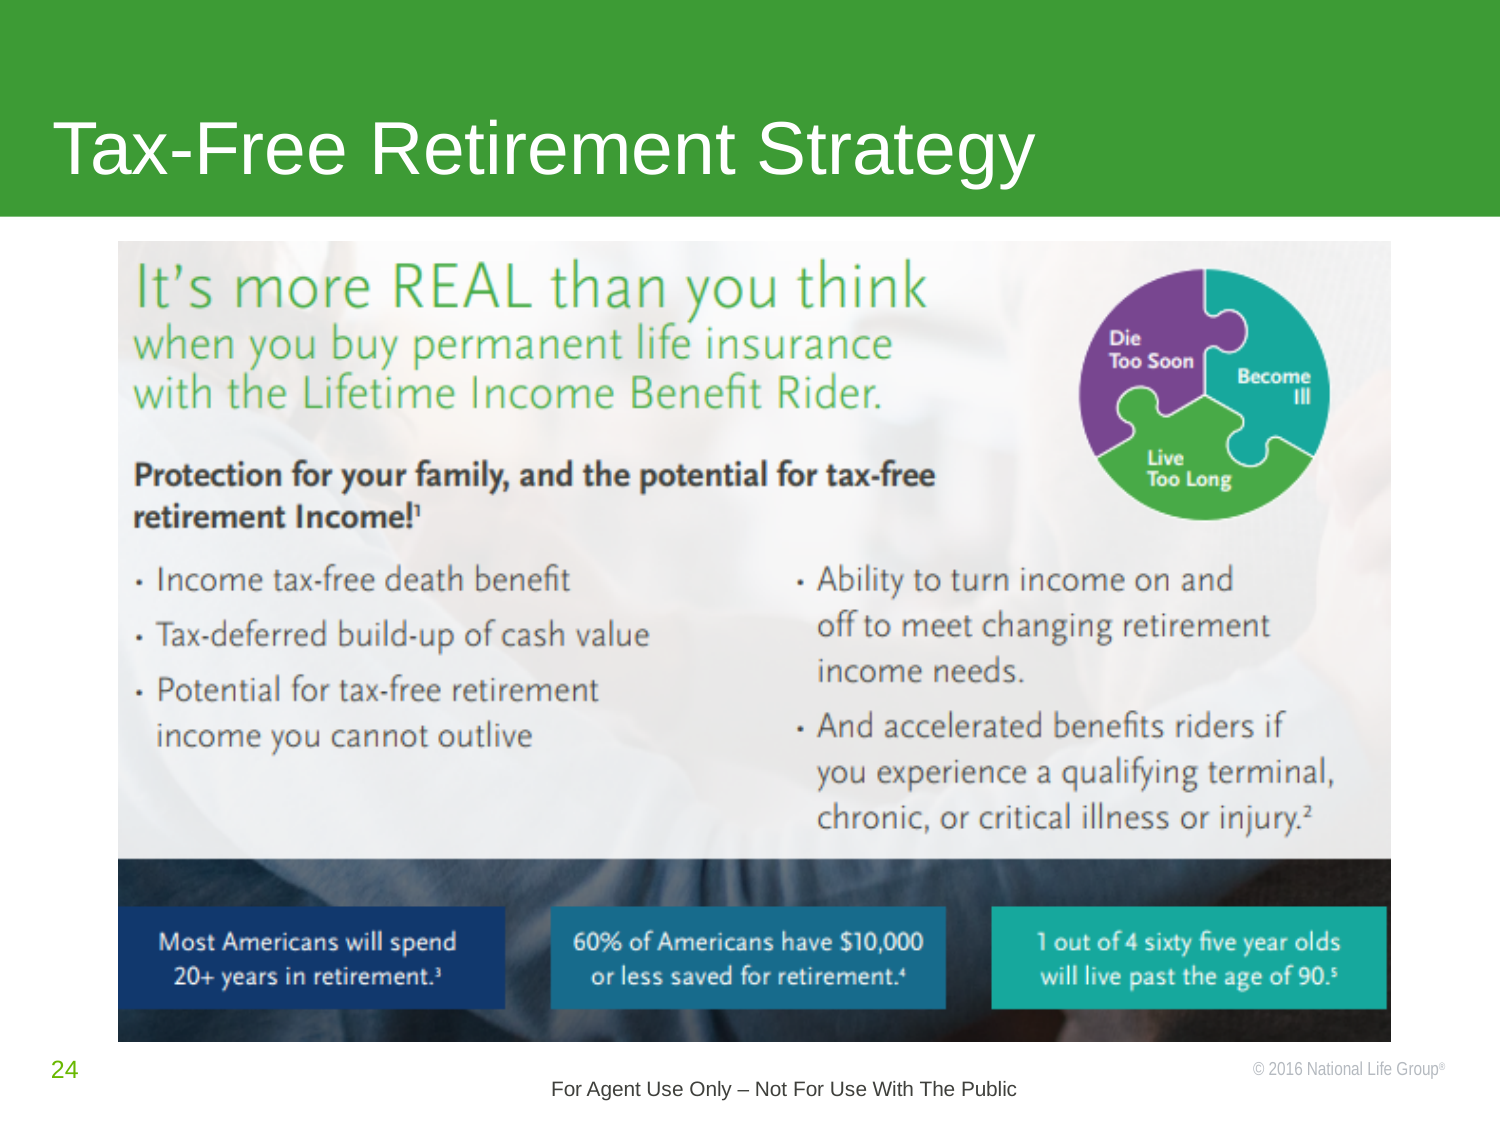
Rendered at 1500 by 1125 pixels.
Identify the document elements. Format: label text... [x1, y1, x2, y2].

picture [118, 241, 1392, 1042]
title Tax-Free Retirement Strategy [37, 23, 1463, 199]
slide_number 24 [35, 1038, 121, 1098]
